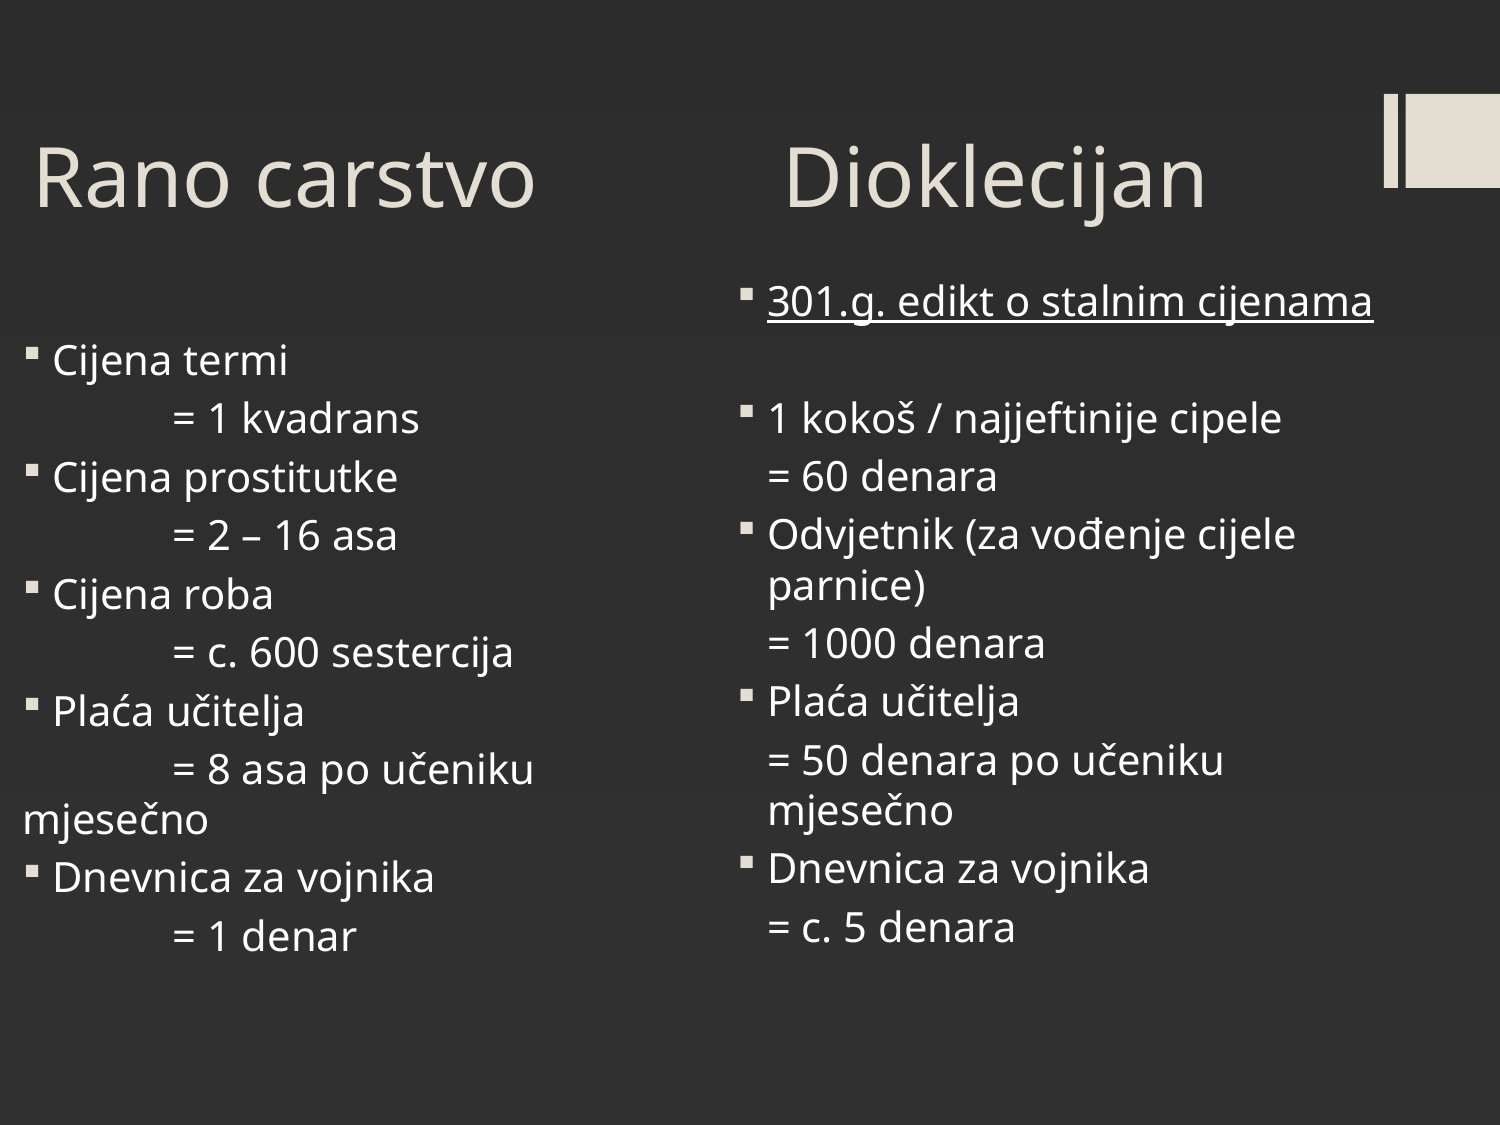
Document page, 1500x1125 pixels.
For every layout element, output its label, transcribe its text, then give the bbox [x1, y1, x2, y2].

title Rano carstvo Dioklecijan [17, 42, 1400, 232]
list 301.g. edikt o stalnim cijenama 1 kokoš / najjeftinije cipele = 60 denara Odvjetnik (za vođenje cijele parnice) = 1000 denara Plaća učitelja = 50 denara po učeniku mjesečno Dnevnica za vojnika = c. 5 denara [714, 267, 1471, 1040]
list Cijena termi = 1 kvadrans Cijena prostitutke = 2 – 16 asa Cijena roba = c. 600 sestercija Plaća učitelja = 8 asa po učeniku mjesečno Dnevnica za vojnika = 1 denar [0, 326, 750, 1094]
